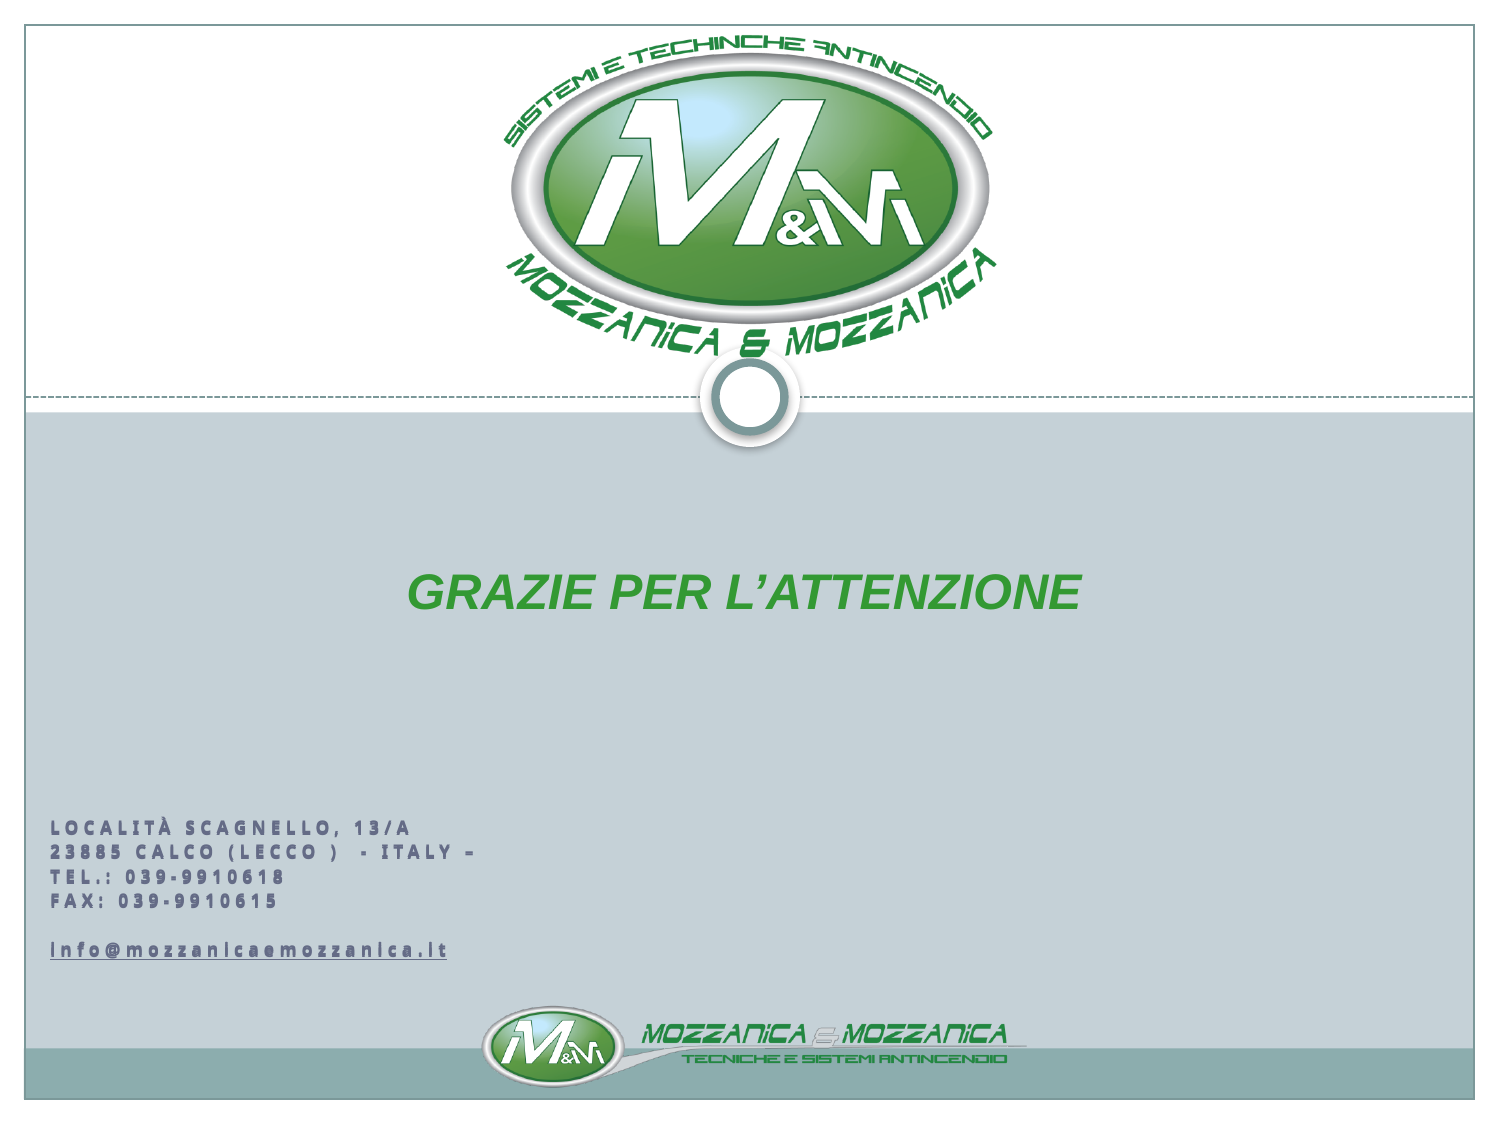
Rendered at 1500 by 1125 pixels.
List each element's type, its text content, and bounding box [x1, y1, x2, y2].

text_box GRAZIE PER L’ATTENZIONE [257, 492, 1231, 627]
picture [466, 1005, 1034, 1090]
picture [483, 21, 1017, 370]
text_box Località Scagnello, 13/A 23885 Calco (Lecco ) - ITALY – Tel.: 039-9910618 FAX: 039-9910615 info@mozzanicaemozzanica.it [35, 808, 586, 970]
